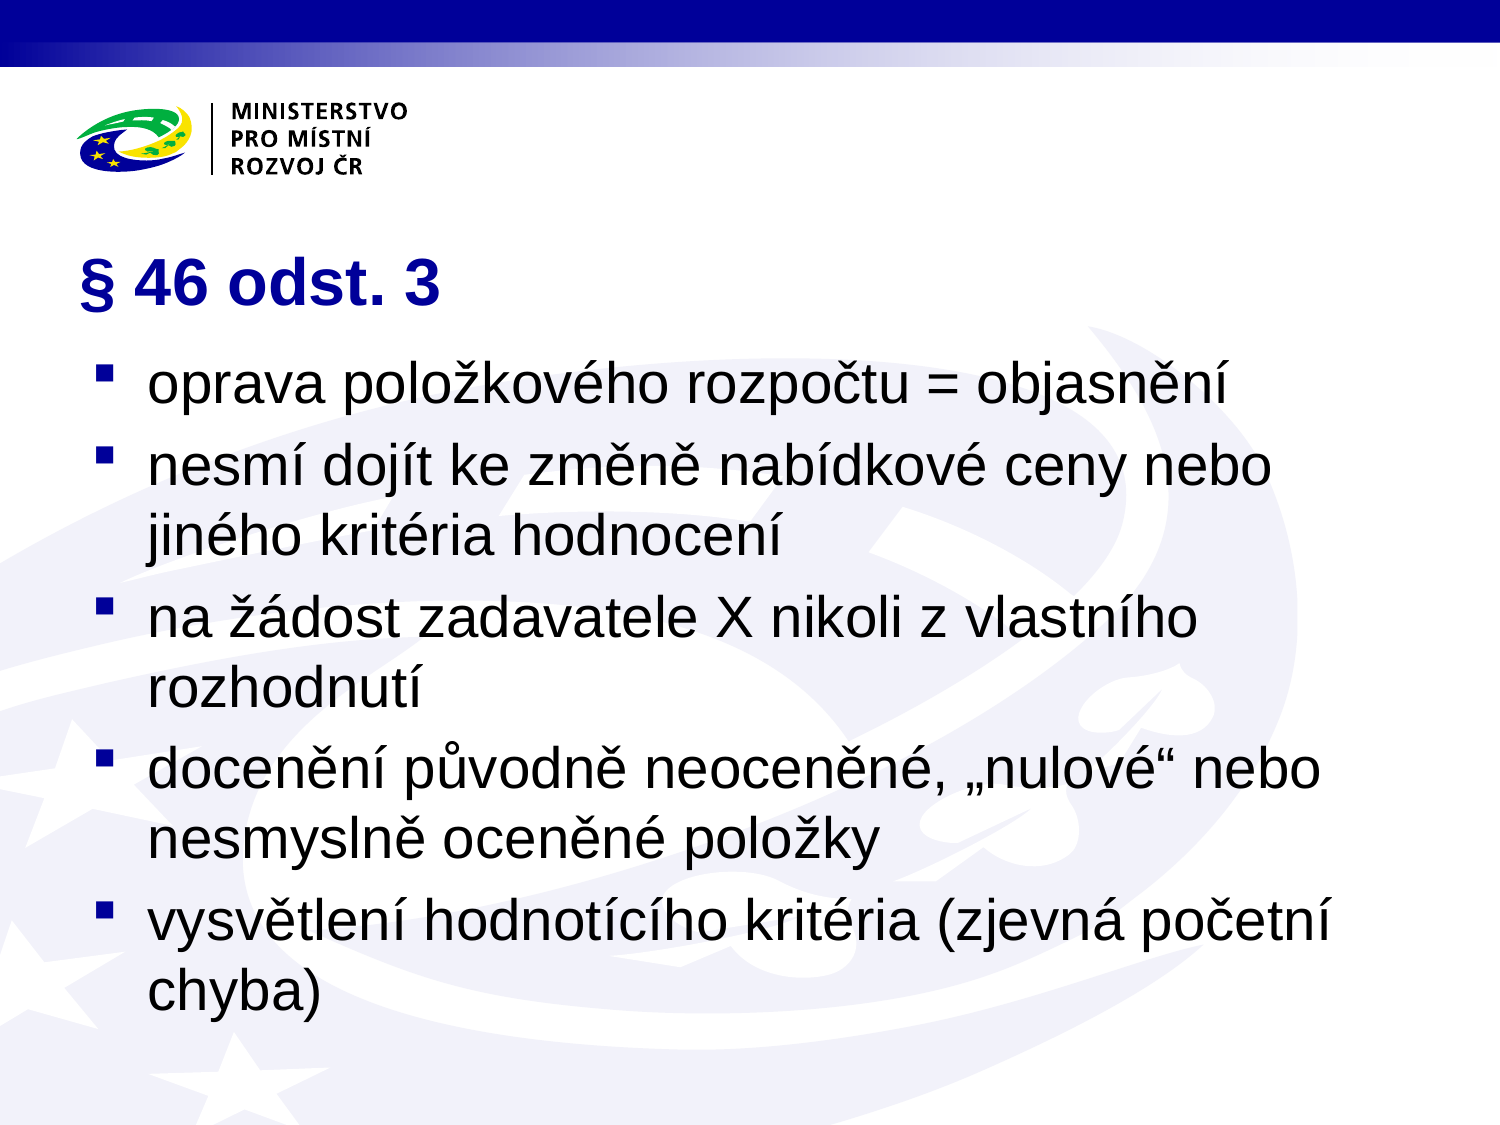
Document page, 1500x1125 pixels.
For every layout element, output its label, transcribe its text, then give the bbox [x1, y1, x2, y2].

list oprava položkového rozpočtu = objasnění nesmí dojít ke změně nabídkové ceny nebo jiného kritéria hodnocení na žádost zadavatele X nikoli z vlastního rozhodnutí docenění původně neoceněné, „nulové“ nebo nesmyslně oceněné položky vysvětlení hodnotícího kritéria (zjevná početní chyba) [76, 338, 1427, 1059]
title § 46 odst. 3 [64, 231, 1425, 315]
